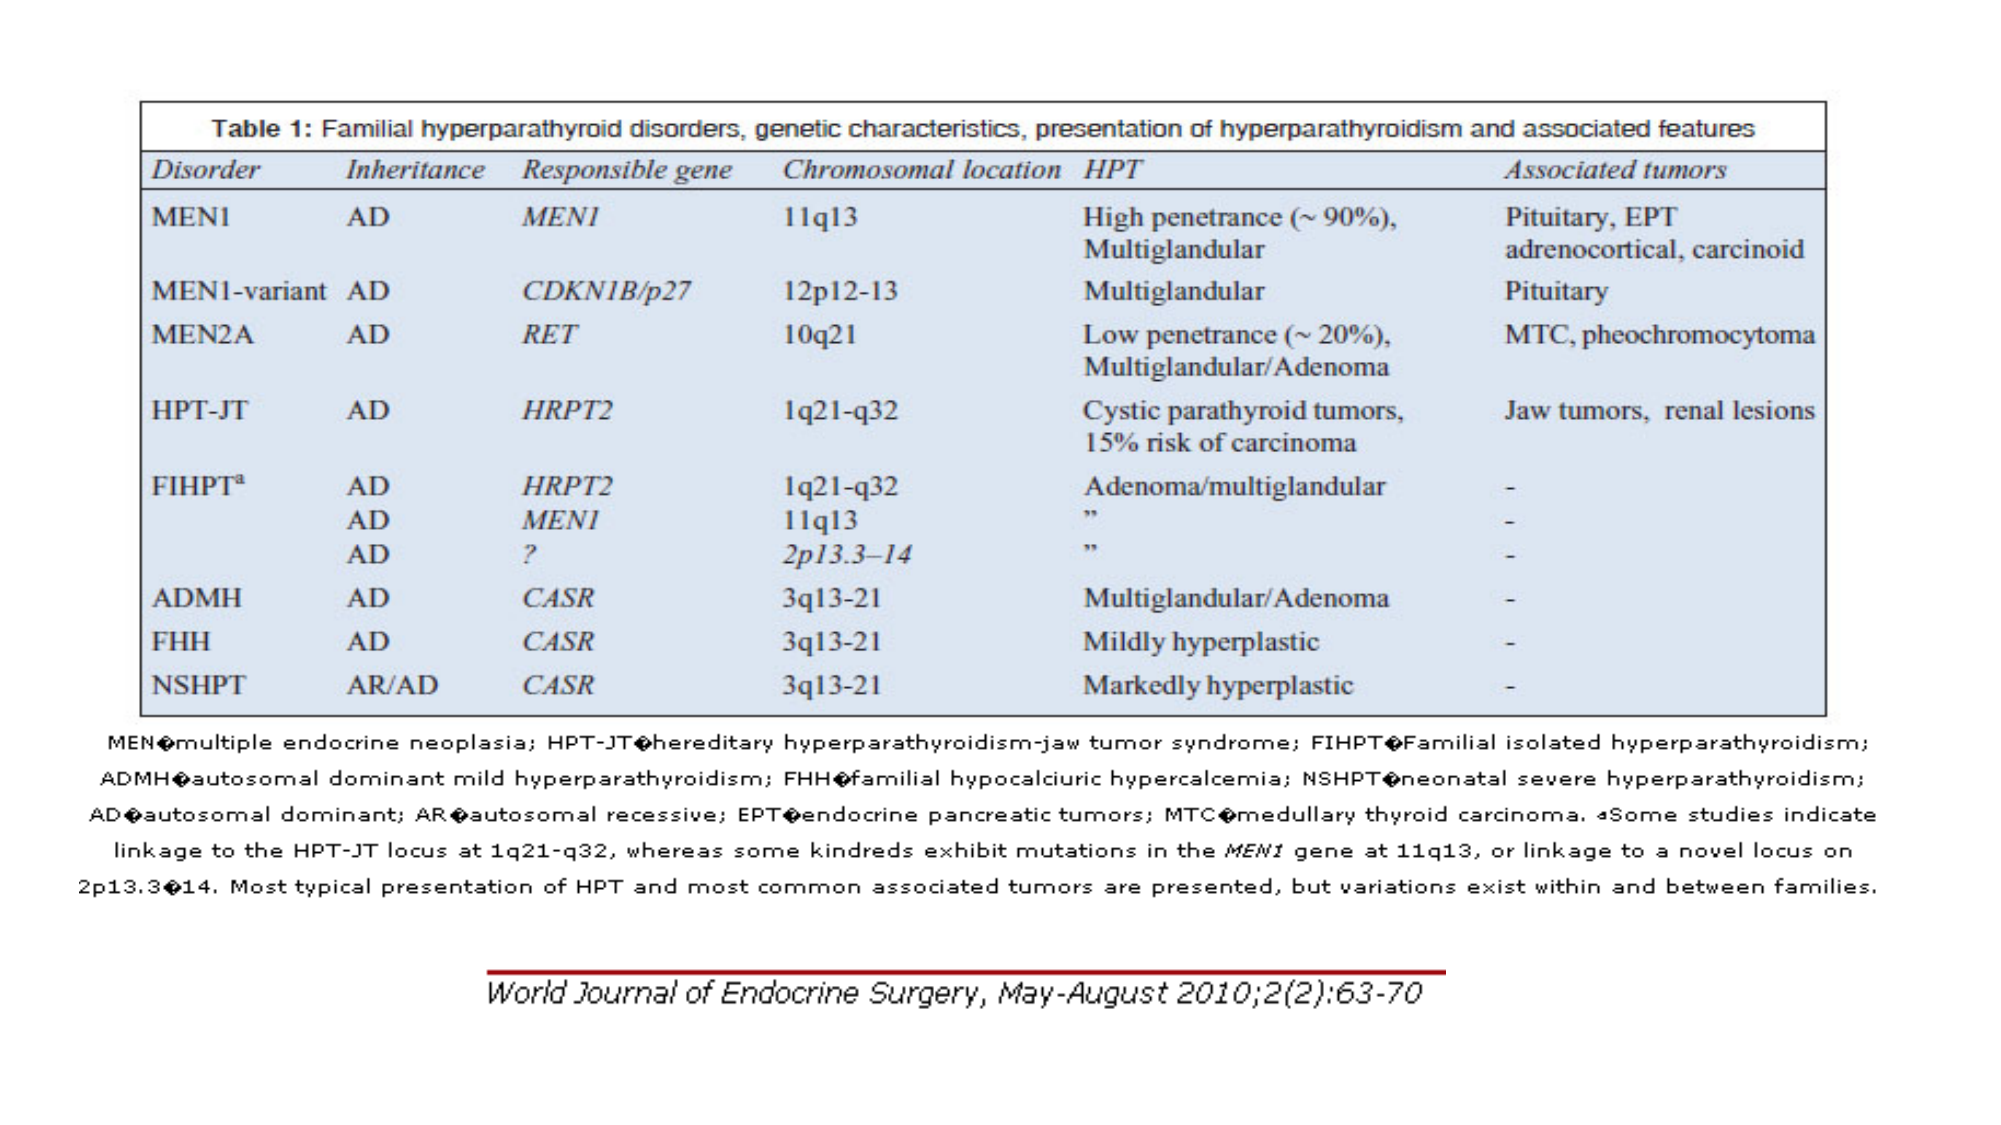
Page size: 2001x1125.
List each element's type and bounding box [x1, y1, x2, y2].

picture [79, 71, 1889, 908]
picture [483, 966, 1446, 1028]
